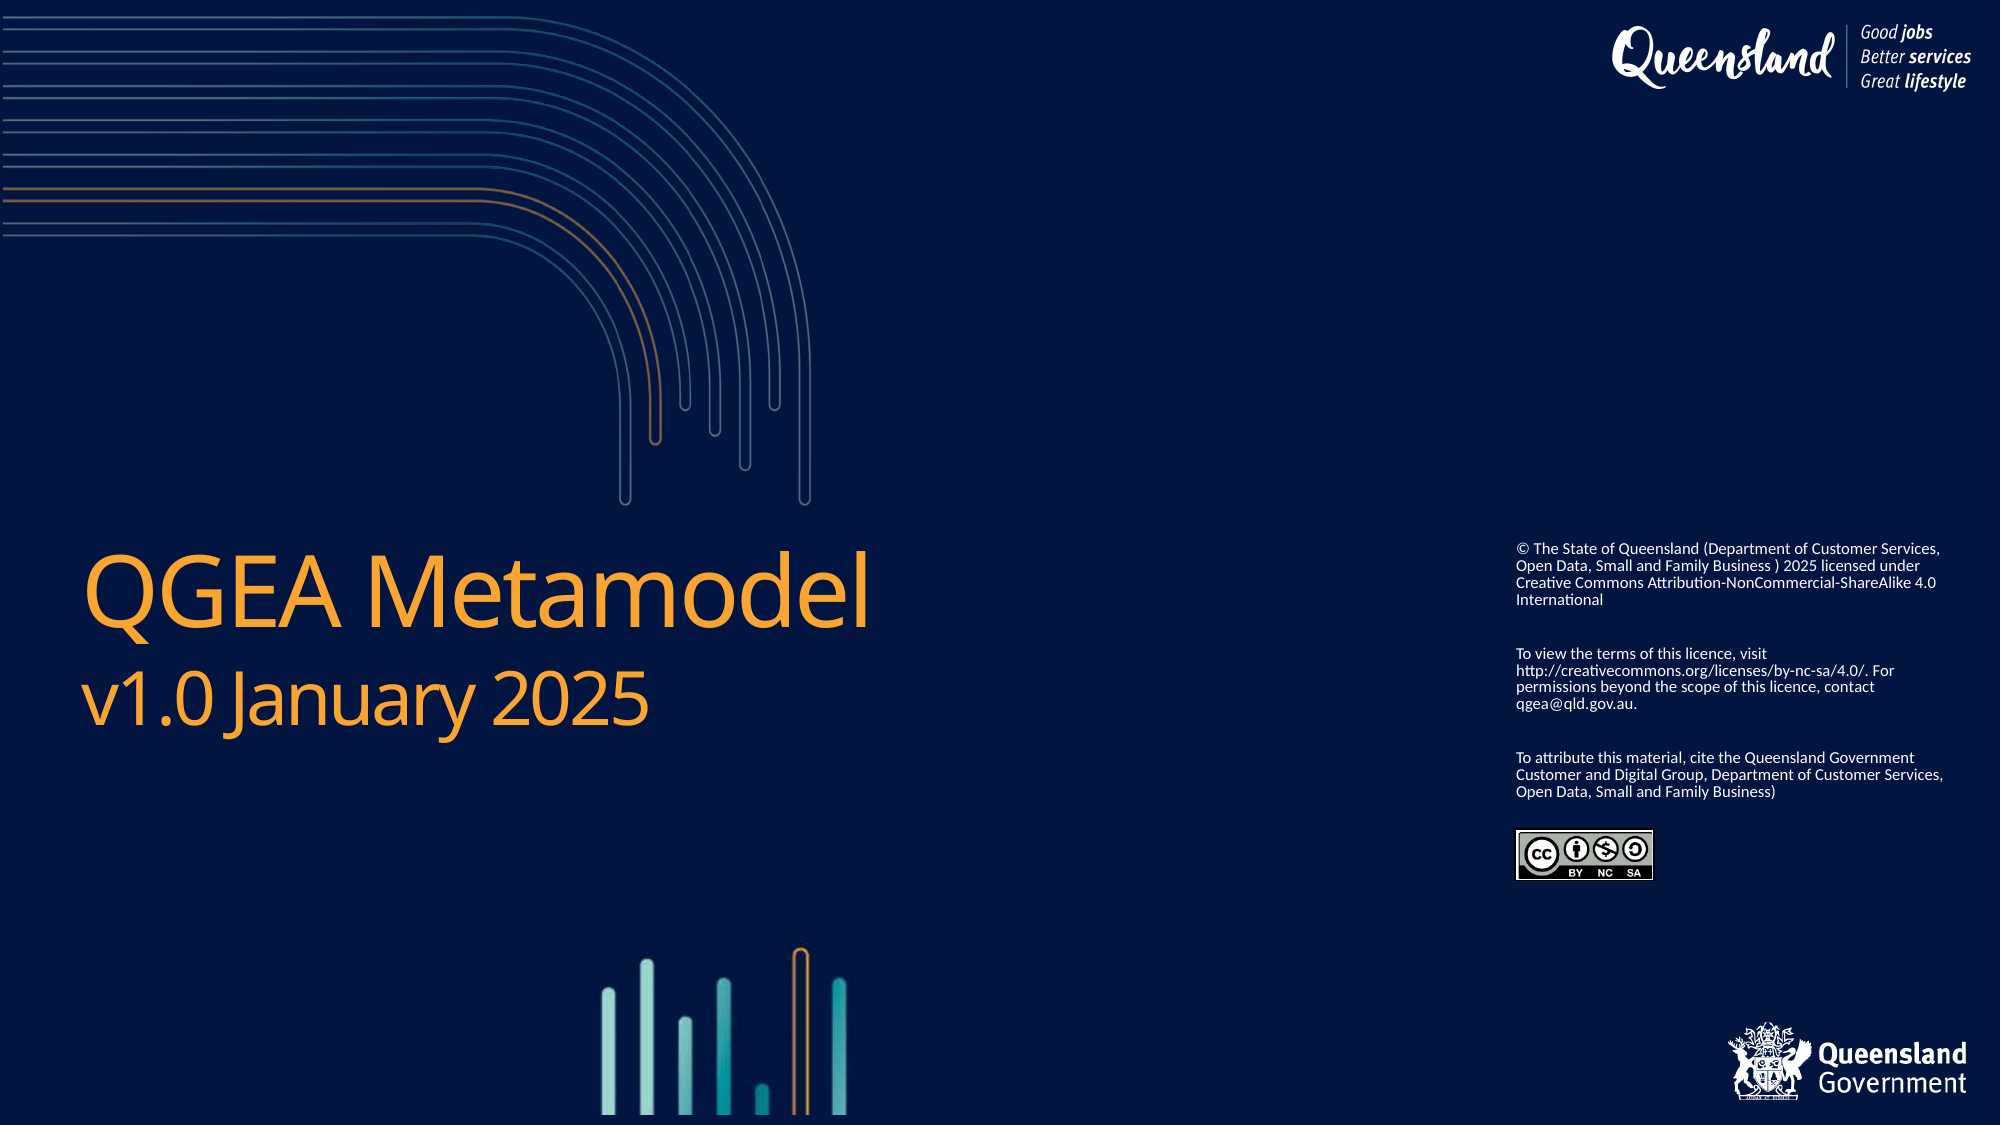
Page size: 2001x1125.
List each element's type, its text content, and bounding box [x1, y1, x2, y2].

text_box QGEA Metamodel v1.0 January 2025 [66, 283, 1792, 752]
table_header © The State of Queensland (Department of Customer Services, Open Data, Small and Family Business ) 2025 licensed under Creative Commons Attribution-NonCommercial-ShareAlike 4.0 International [1516, 542, 1957, 647]
picture [272, 761, 1533, 1115]
picture [1612, 24, 1971, 92]
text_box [1515, 829, 1654, 881]
table_cell To view the terms of this licence, visit http://creativecommons.org/licenses/by-nc-sa/4.0/. For permissions beyond the scope of this licence, contact qgea@qld.gov.au. [1516, 647, 1957, 751]
table_cell To attribute this material, cite the Queensland Government Customer and Digital Group, Department of Customer Services, Open Data, Small and Family Business) [1516, 751, 1957, 830]
picture [1728, 1022, 1966, 1100]
picture [0, 0, 851, 536]
